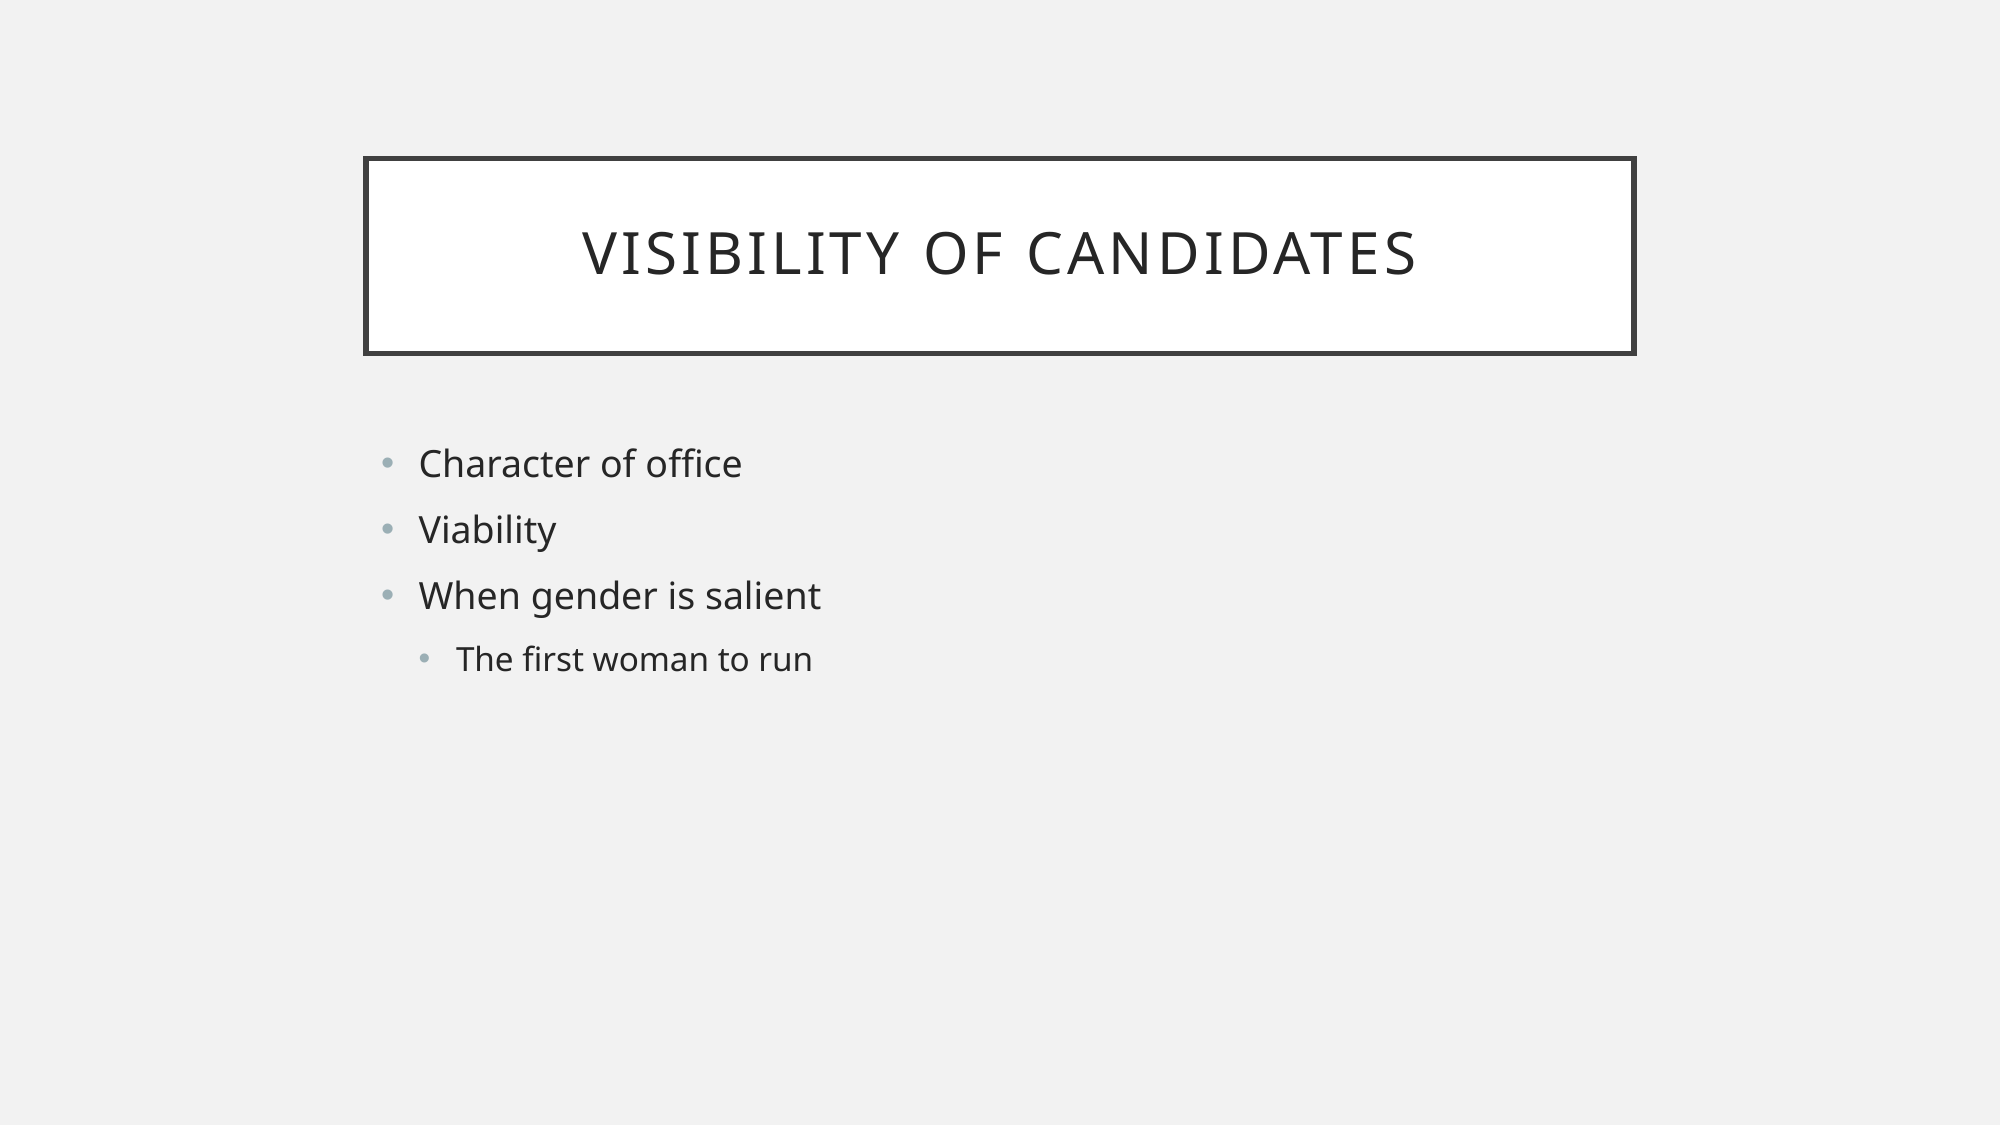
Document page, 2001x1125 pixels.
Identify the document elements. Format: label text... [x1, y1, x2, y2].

list Character of office Viability When gender is salient The first woman to run [366, 432, 1634, 942]
title VISIBILITY OF CANDIDATES [363, 156, 1637, 356]
